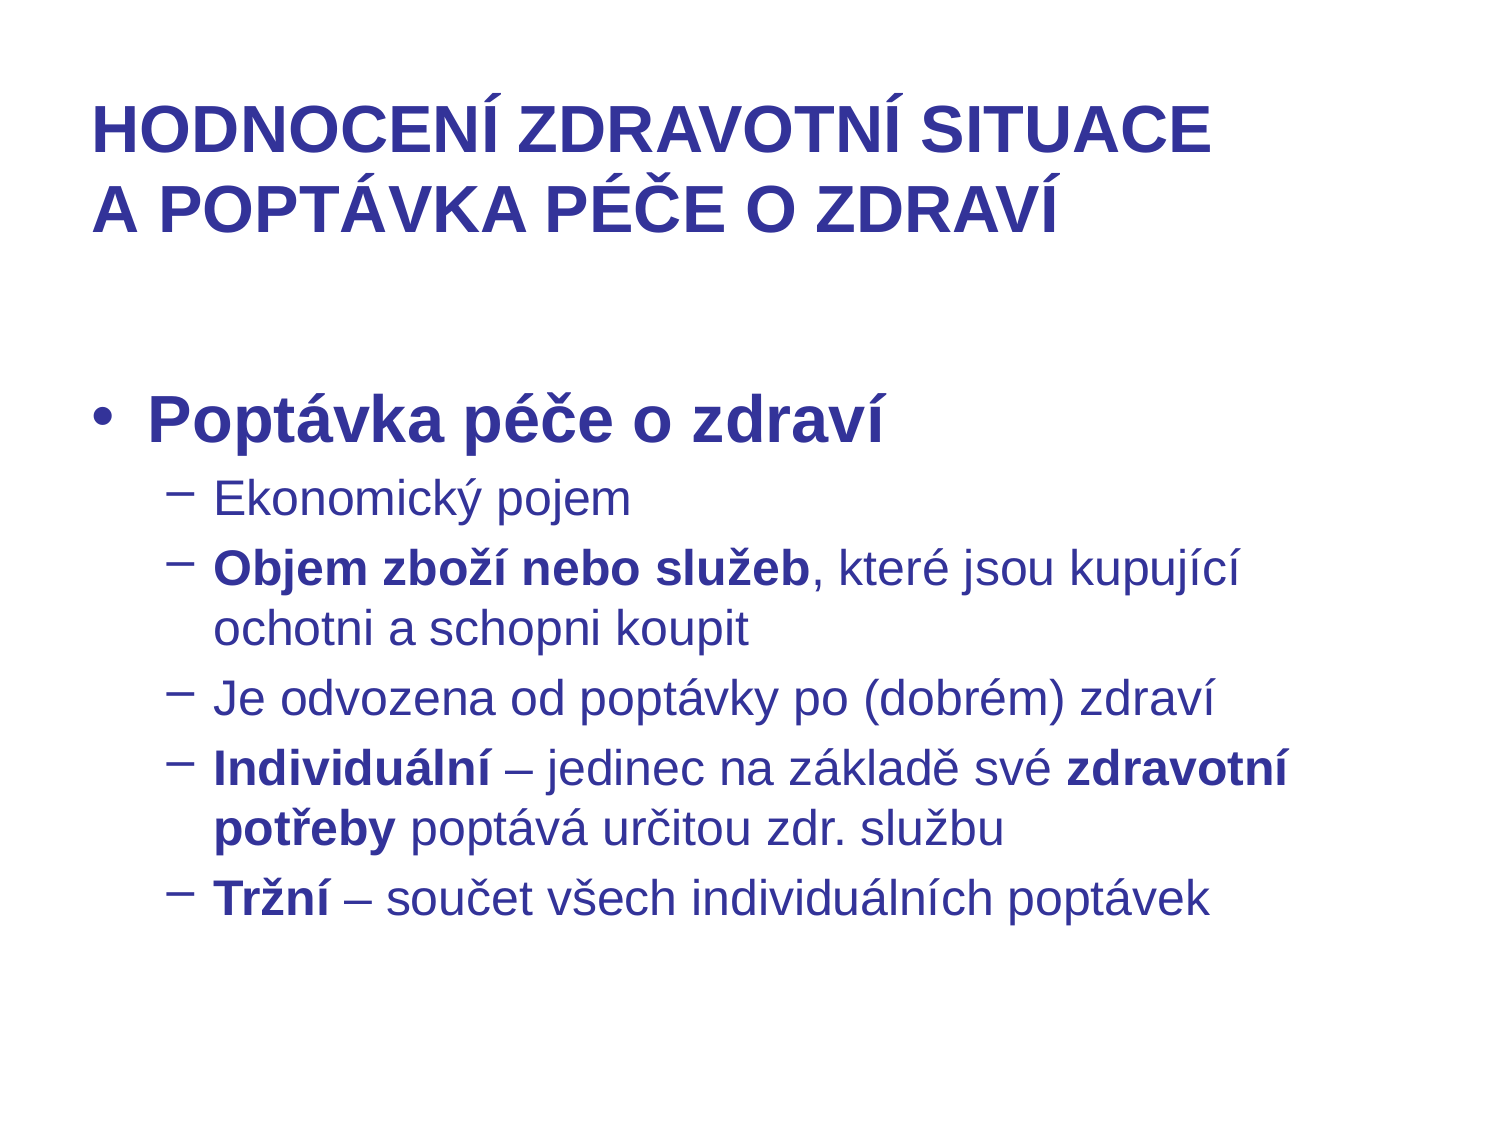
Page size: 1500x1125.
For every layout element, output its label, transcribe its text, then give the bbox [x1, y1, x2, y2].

list HODNOCENÍ ZDRAVOTNÍ SITUACE A POPTÁVKA PÉČE O ZDRAVÍ Poptávka péče o zdraví Ekonomický pojem Objem zboží nebo služeb, které jsou kupující ochotni a schopni koupit Je odvozena od poptávky po (dobrém) zdraví Individuální – jedinec na základě své zdravotní potřeby poptává určitou zdr. službu Tržní – součet všech individuálních poptávek [76, 78, 1431, 1071]
